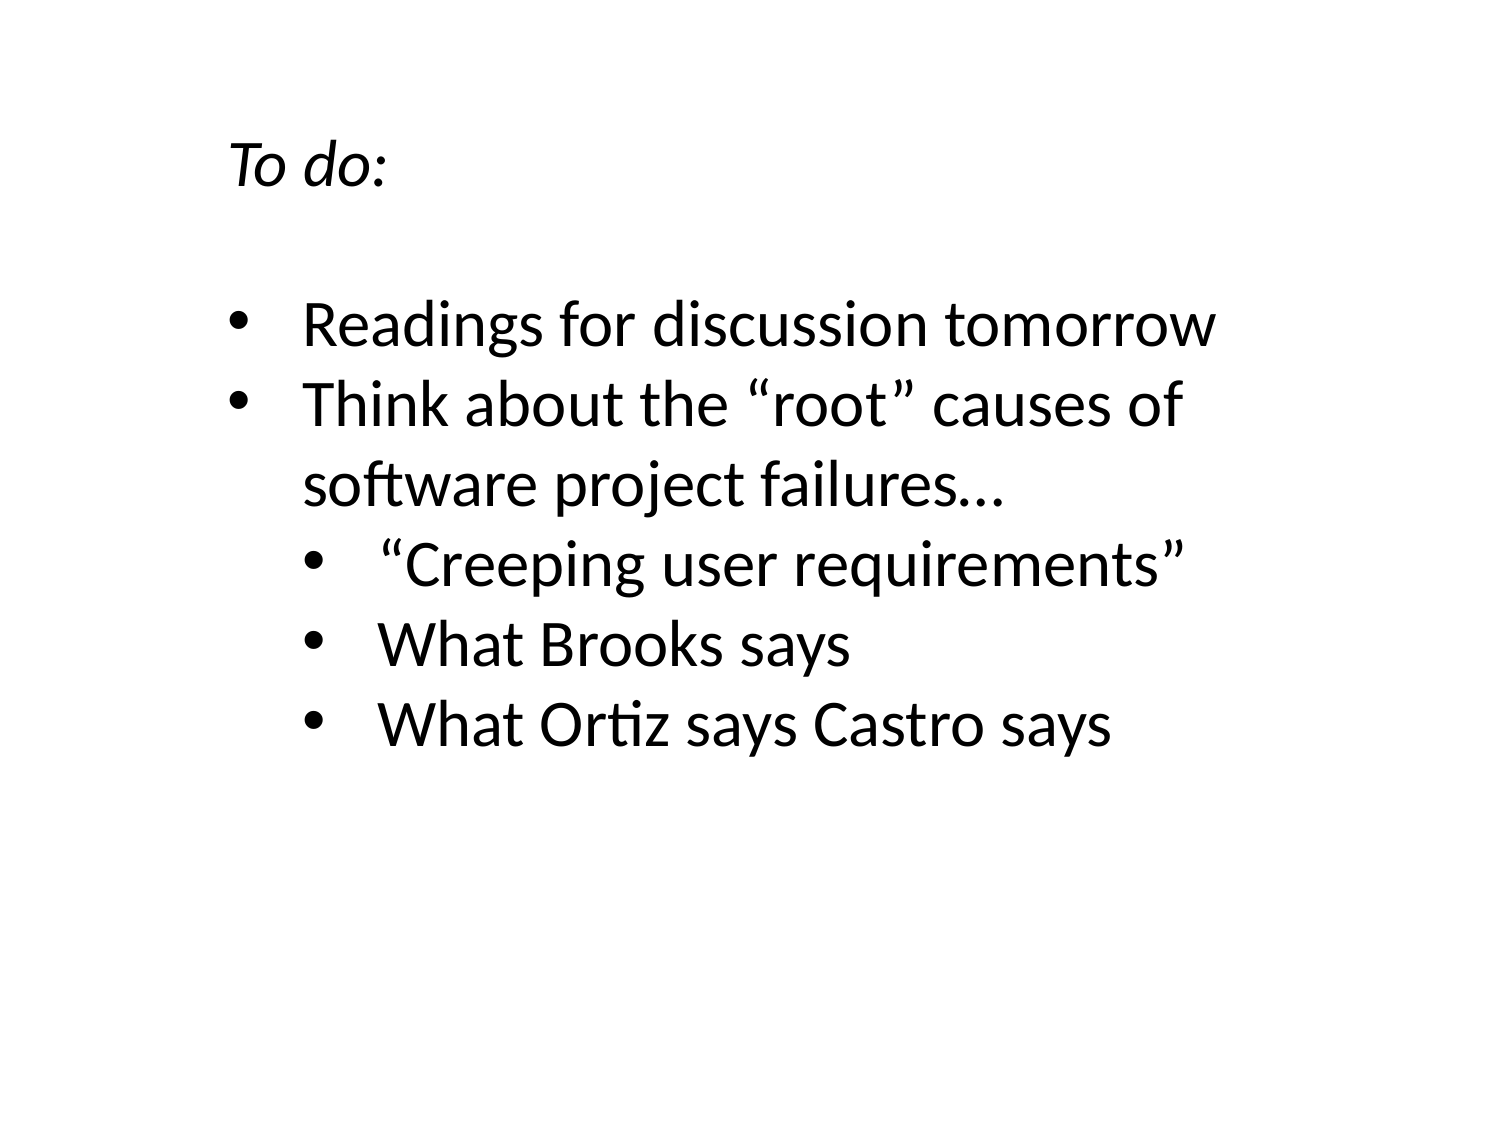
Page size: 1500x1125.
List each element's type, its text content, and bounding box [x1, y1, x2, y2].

text_box To do: Readings for discussion tomorrow Think about the “root” causes of software project failures… “Creeping user requirements” What Brooks says What Ortiz says Castro says [212, 112, 1325, 847]
